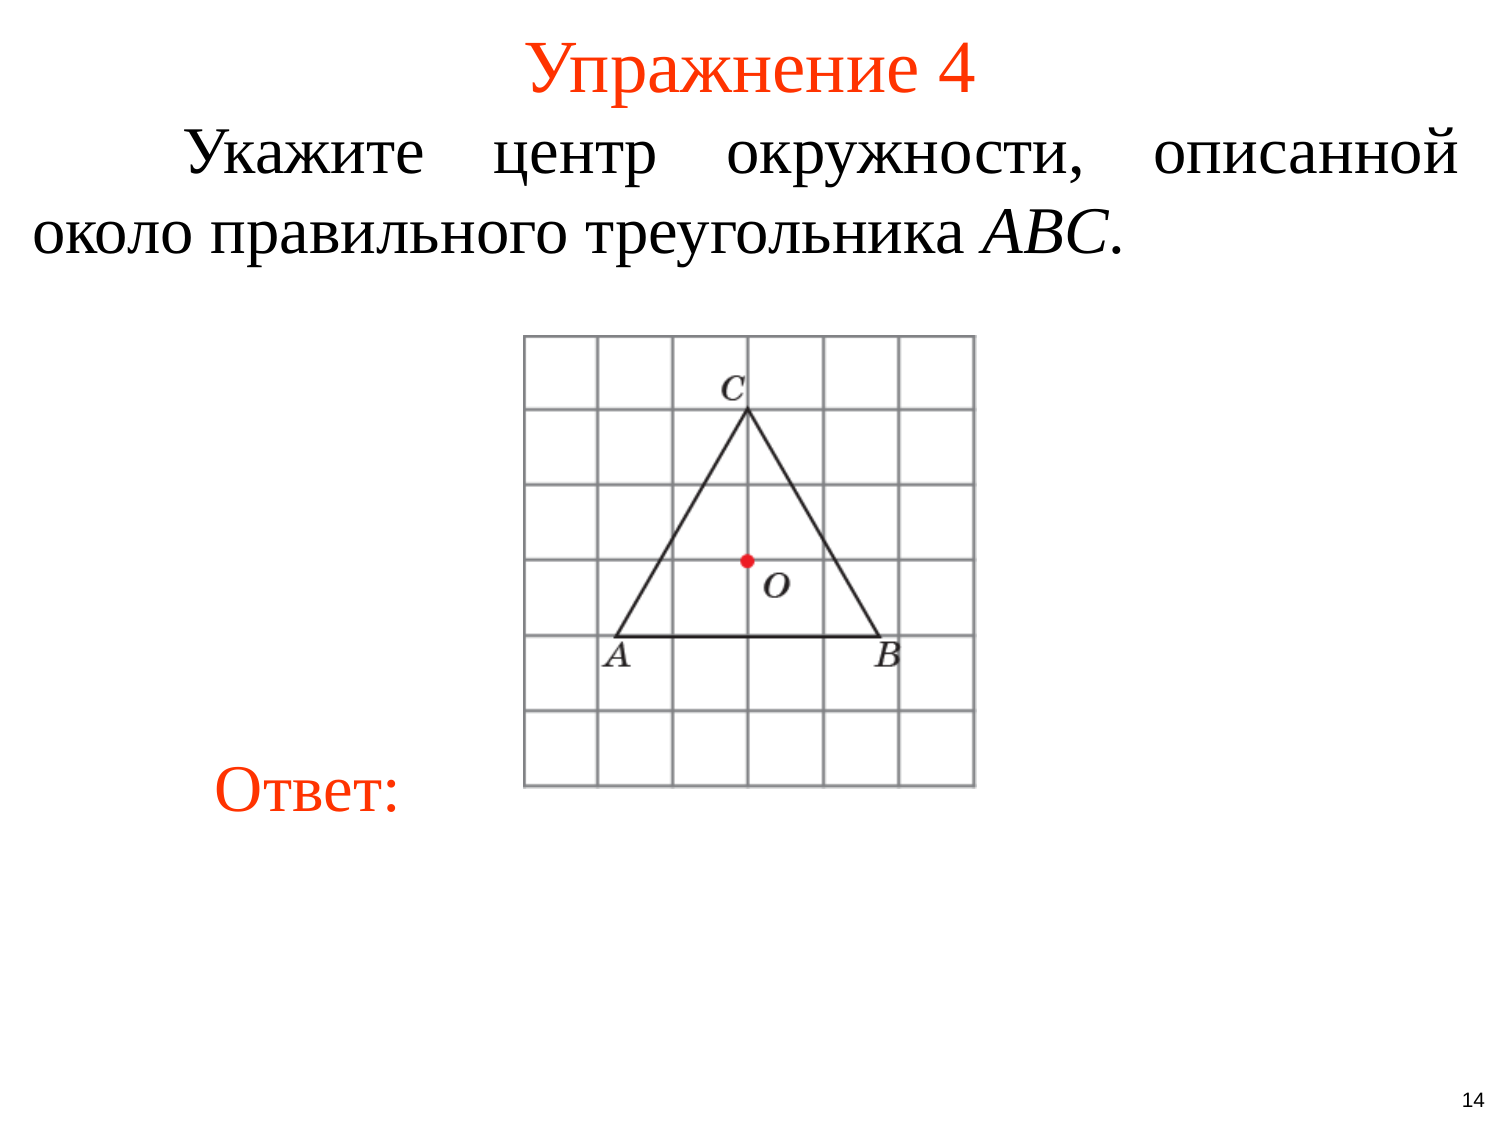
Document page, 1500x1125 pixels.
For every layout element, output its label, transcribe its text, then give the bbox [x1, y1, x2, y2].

title Упражнение 4 [112, 24, 1388, 99]
text_box Укажите центр окружности, описанной около правильного треугольника ABC. [17, 99, 1475, 275]
text_box 14 [1417, 1079, 1500, 1125]
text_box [49, 335, 977, 833]
